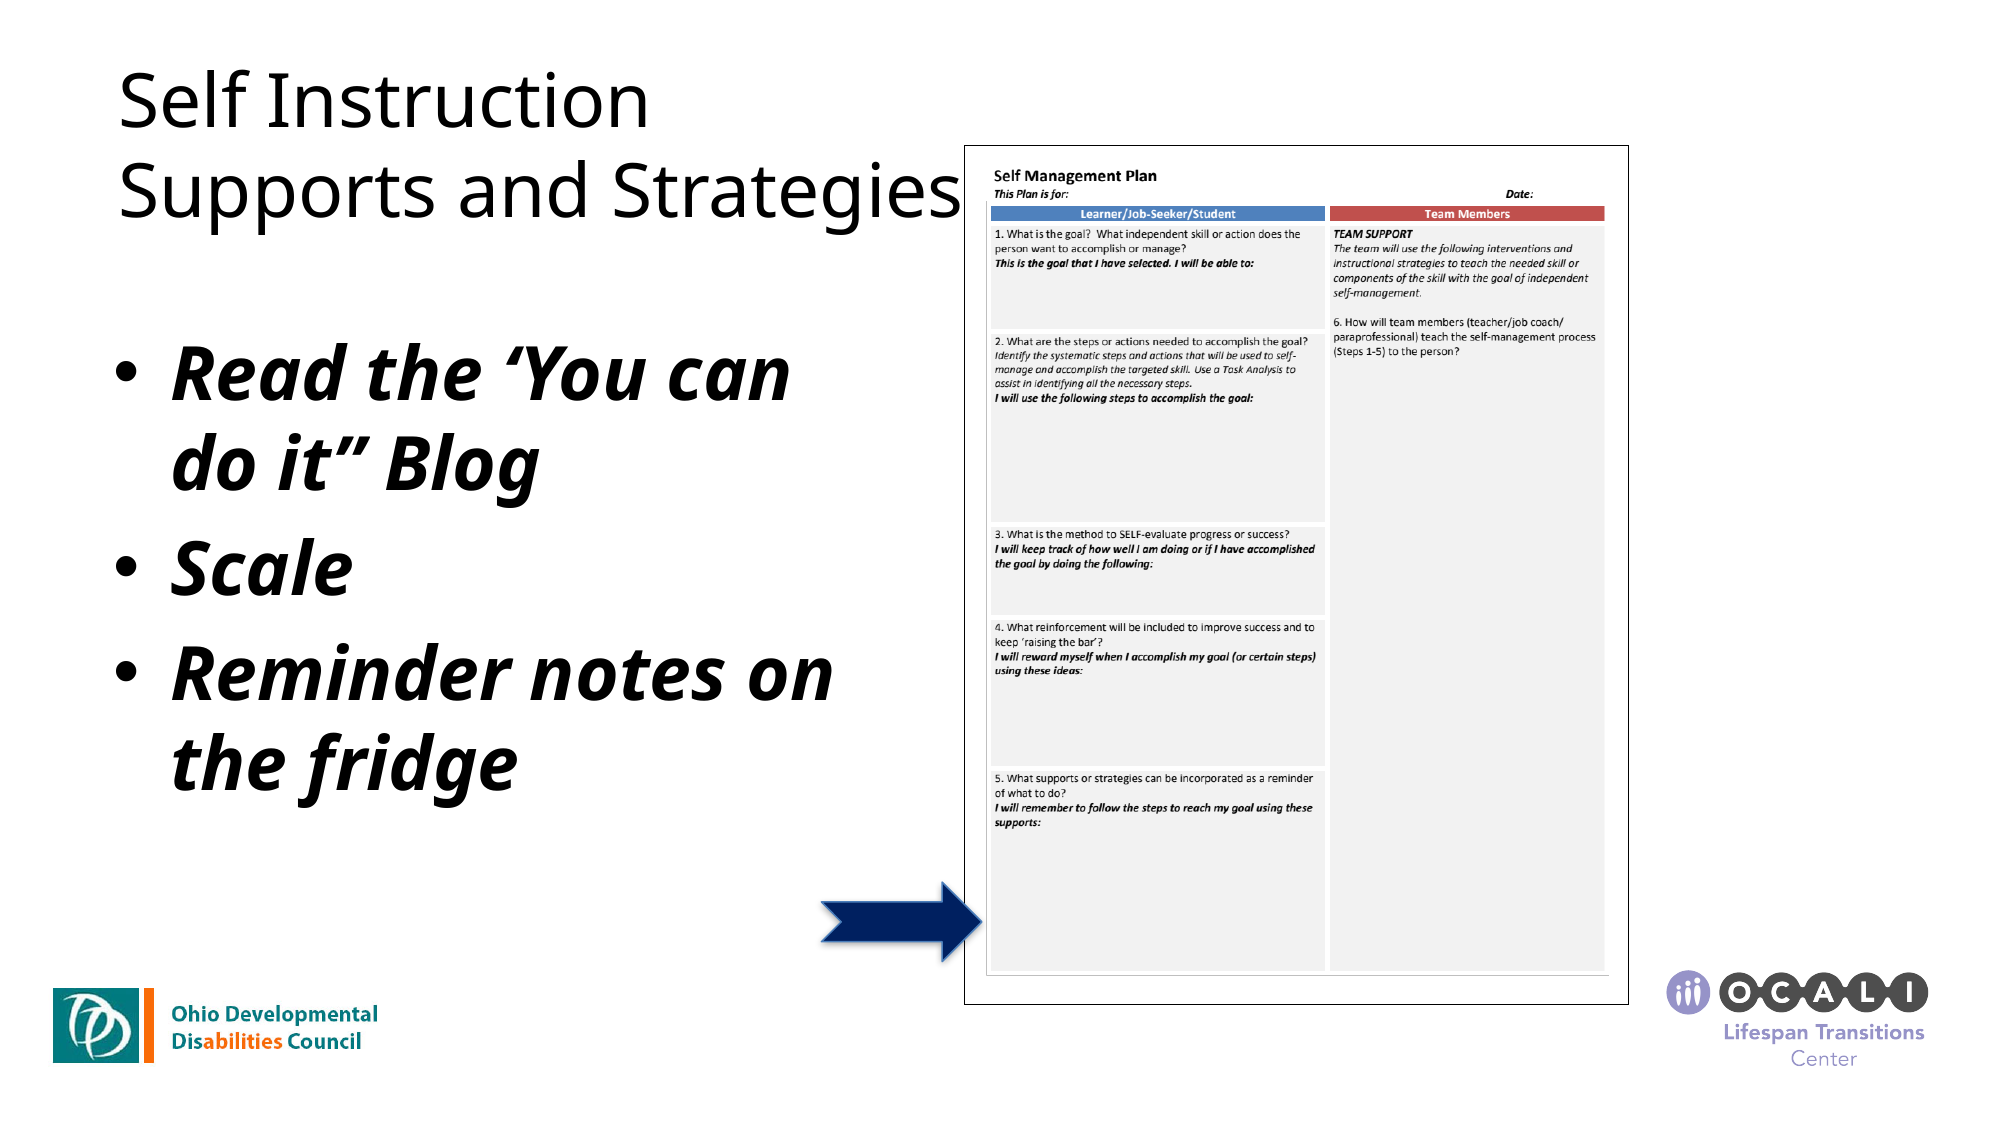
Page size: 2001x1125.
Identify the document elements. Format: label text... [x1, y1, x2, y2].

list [963, 145, 1629, 1006]
list Read the ‘You can do it” Blog​ Scale​ Reminder notes on the fridge​ [98, 317, 897, 991]
title Self Instruction Supports and Strategies [103, 48, 983, 237]
text_box [820, 881, 958, 963]
picture [42, 988, 547, 1071]
picture [1661, 965, 1935, 1071]
